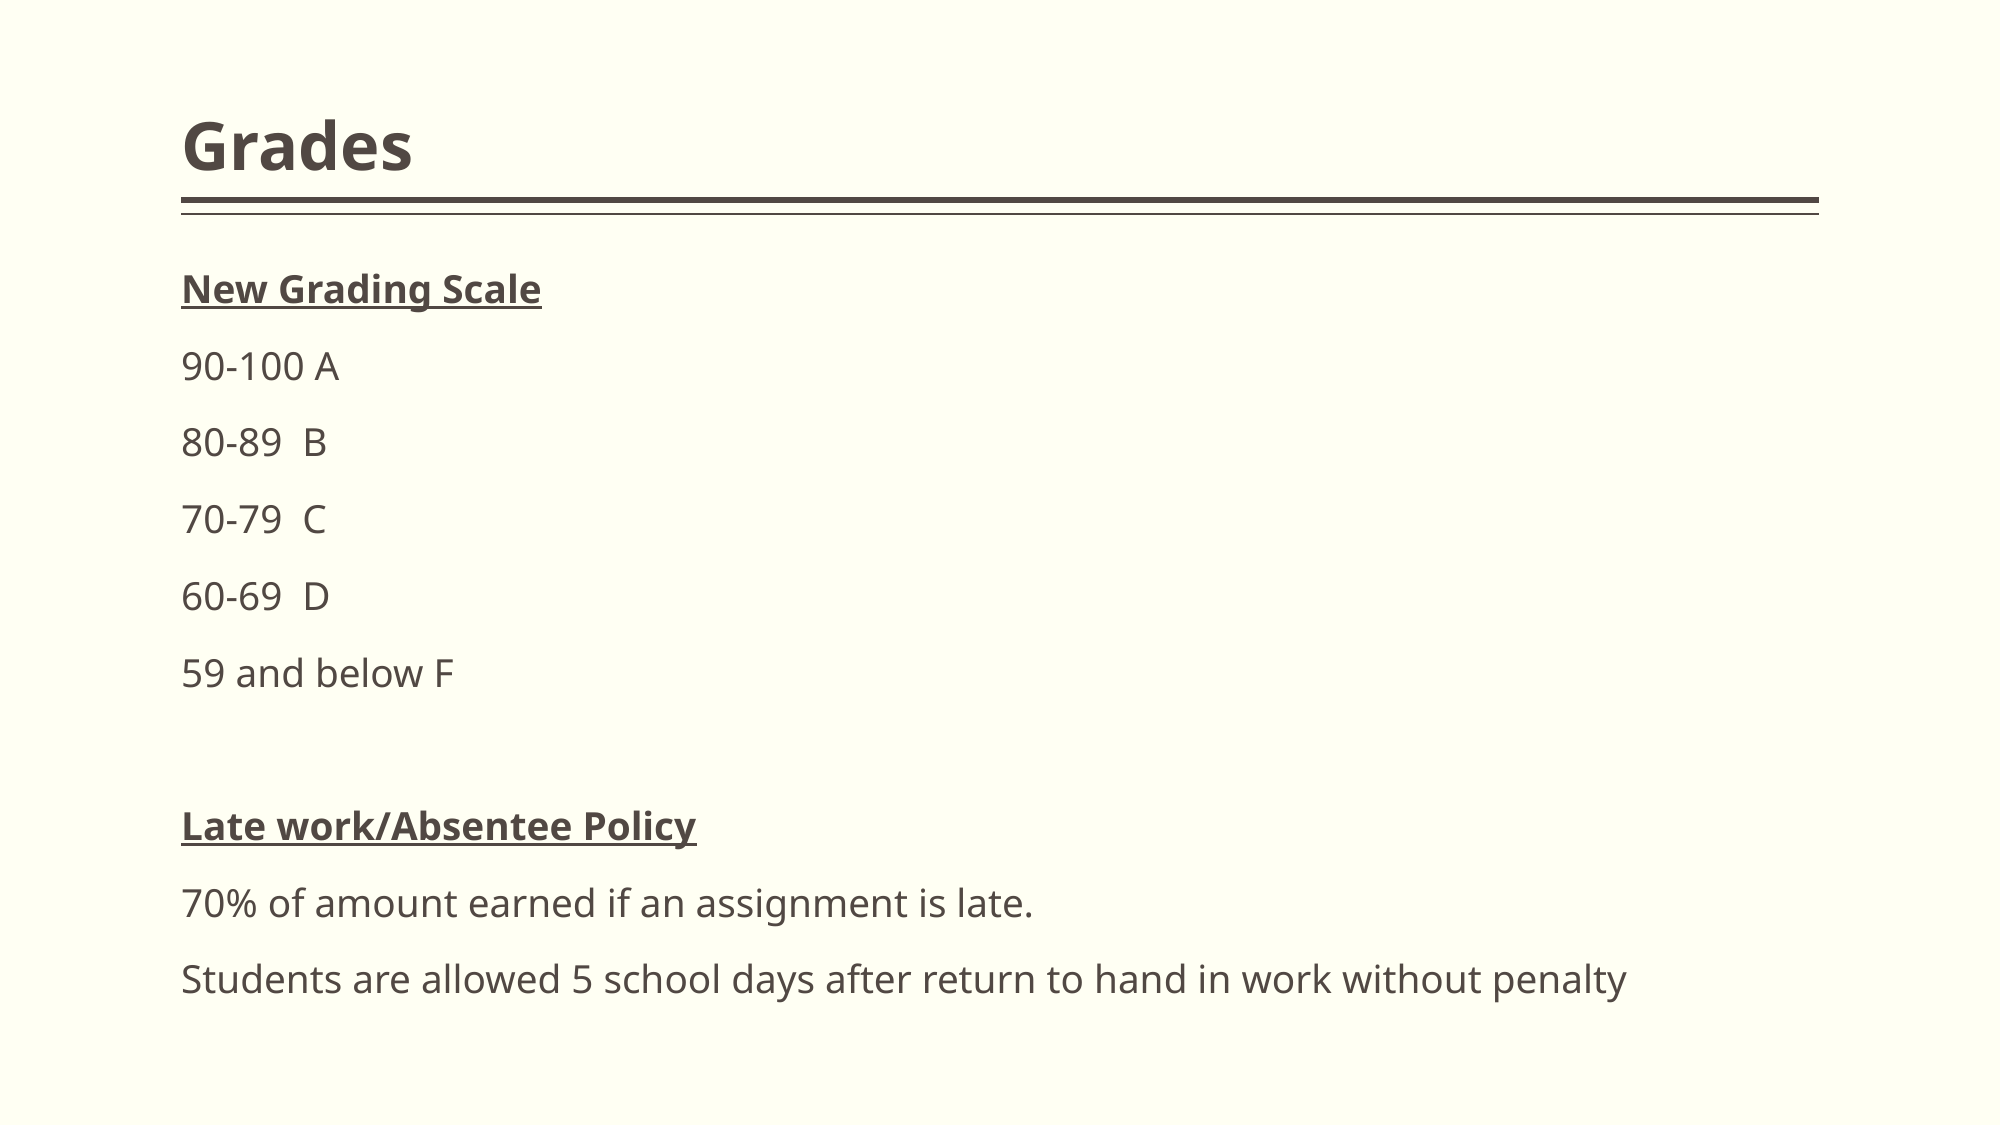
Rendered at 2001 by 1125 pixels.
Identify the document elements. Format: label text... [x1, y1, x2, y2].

title Grades [181, 12, 1819, 193]
list New Grading Scale 90-100 A 80-89 B 70-79 C 60-69 D 59 and below F Late work/Absentee Policy 70% of amount earned if an assignment is late. Students are allowed 5 school days after return to hand in work without penalty [181, 262, 1819, 1013]
